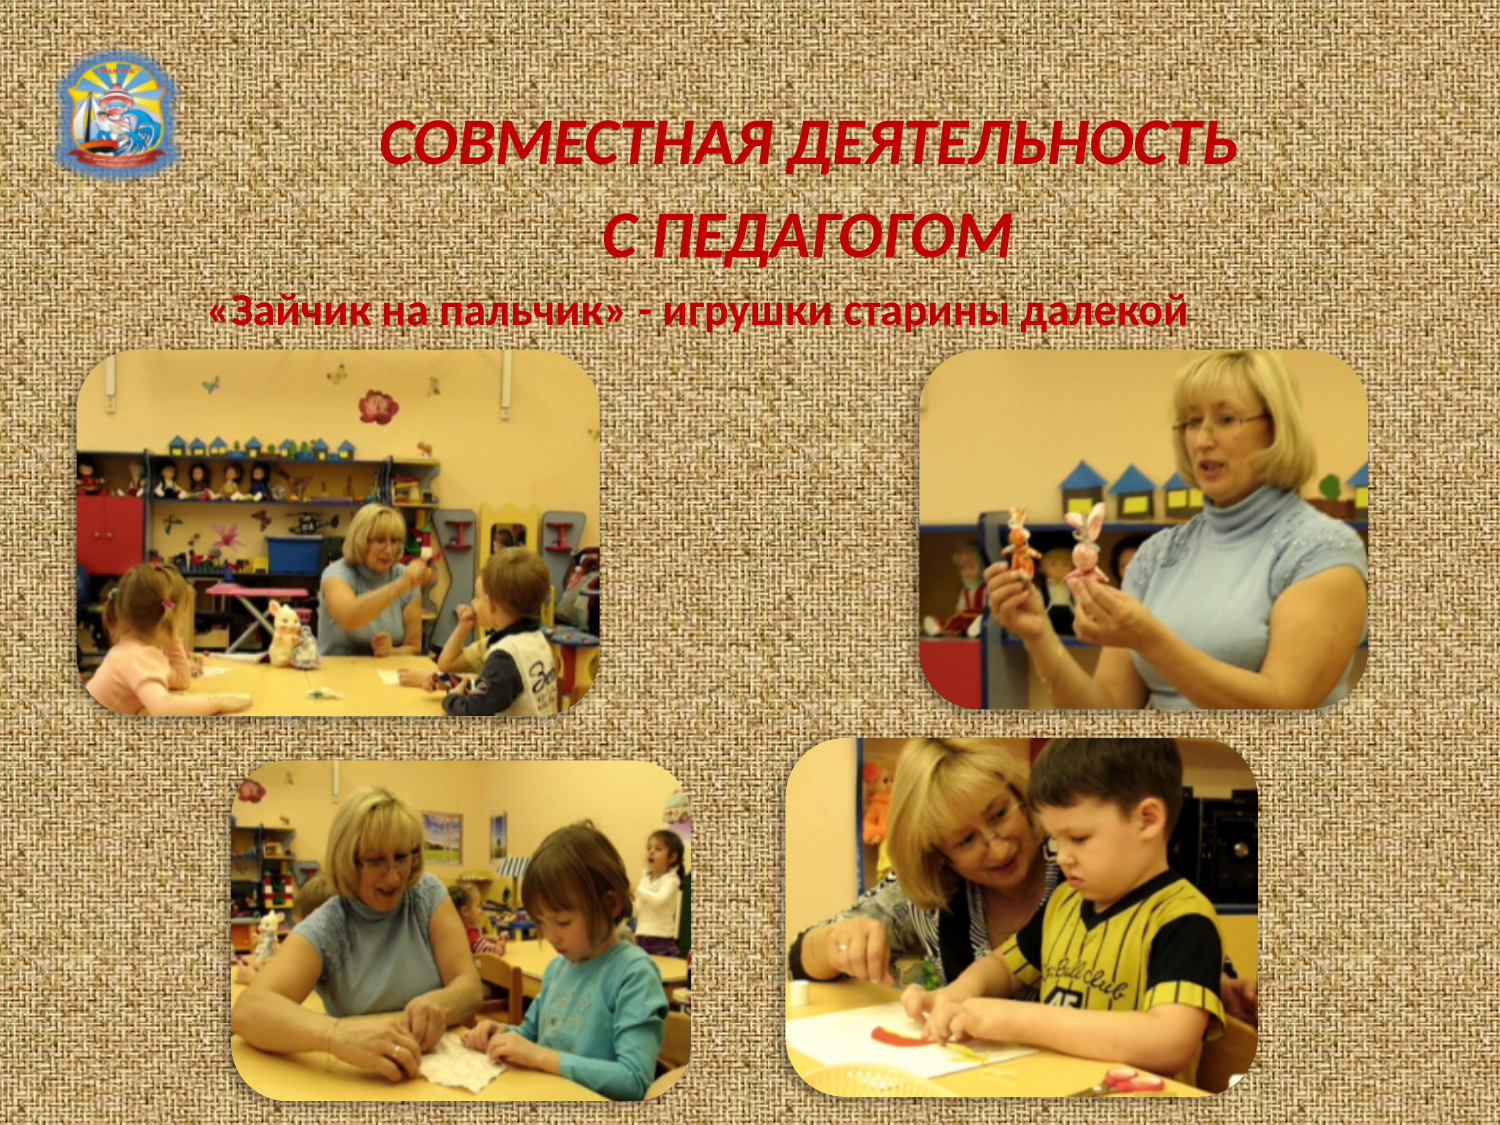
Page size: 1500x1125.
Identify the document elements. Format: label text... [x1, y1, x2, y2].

picture [0, 0, 1500, 1125]
list СОВМЕСТНАЯ ДЕЯТЕЛЬНОСТЬ С ПЕДАГОГОМ «Зайчик на пальчик» - игрушки старины далекой [191, 90, 1425, 350]
